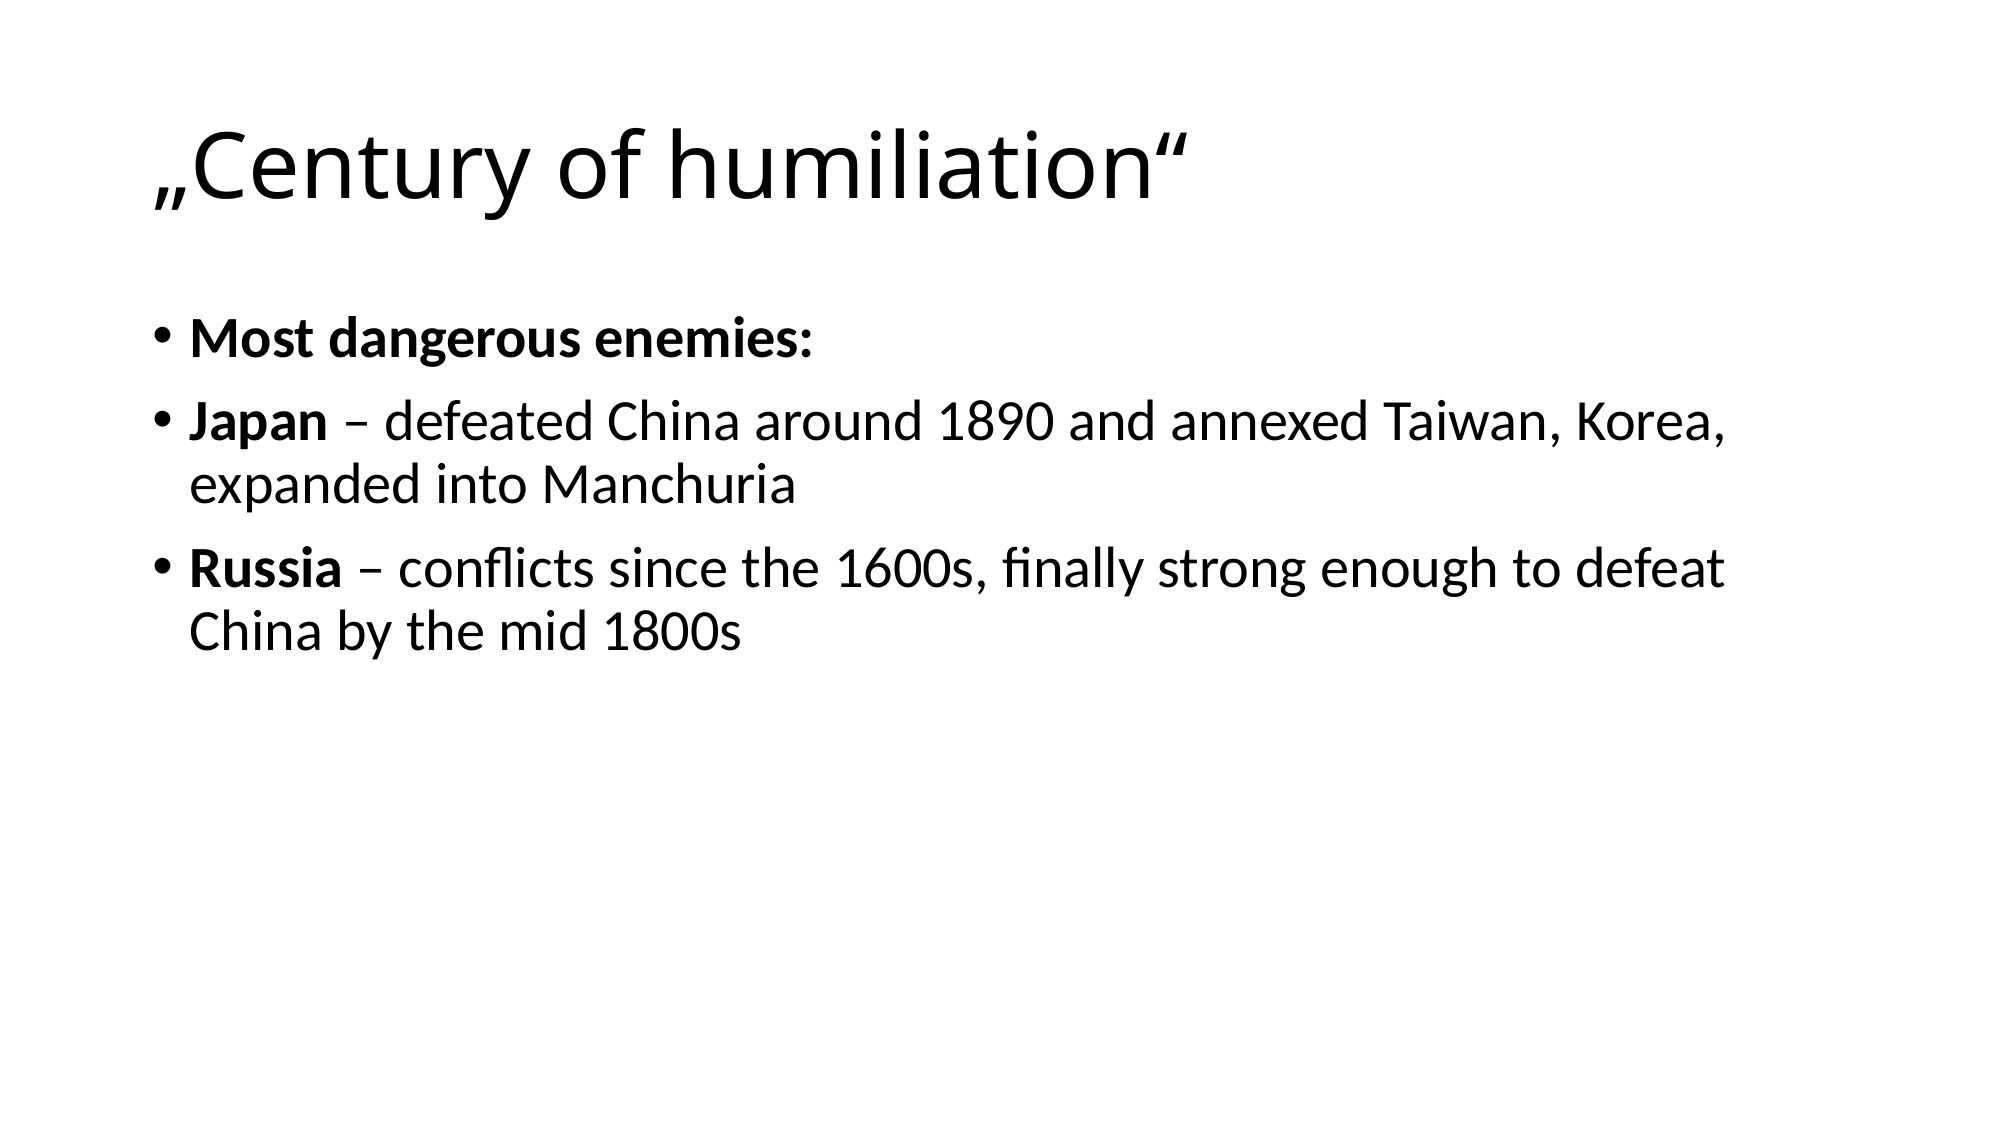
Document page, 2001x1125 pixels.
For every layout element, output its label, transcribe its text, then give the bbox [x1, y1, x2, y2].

title „Century of humiliation“ [137, 59, 1863, 278]
list Most dangerous enemies: Japan – defeated China around 1890 and annexed Taiwan, Korea, expanded into Manchuria Russia – conflicts since the 1600s, finally strong enough to defeat China by the mid 1800s [137, 299, 1863, 1014]
